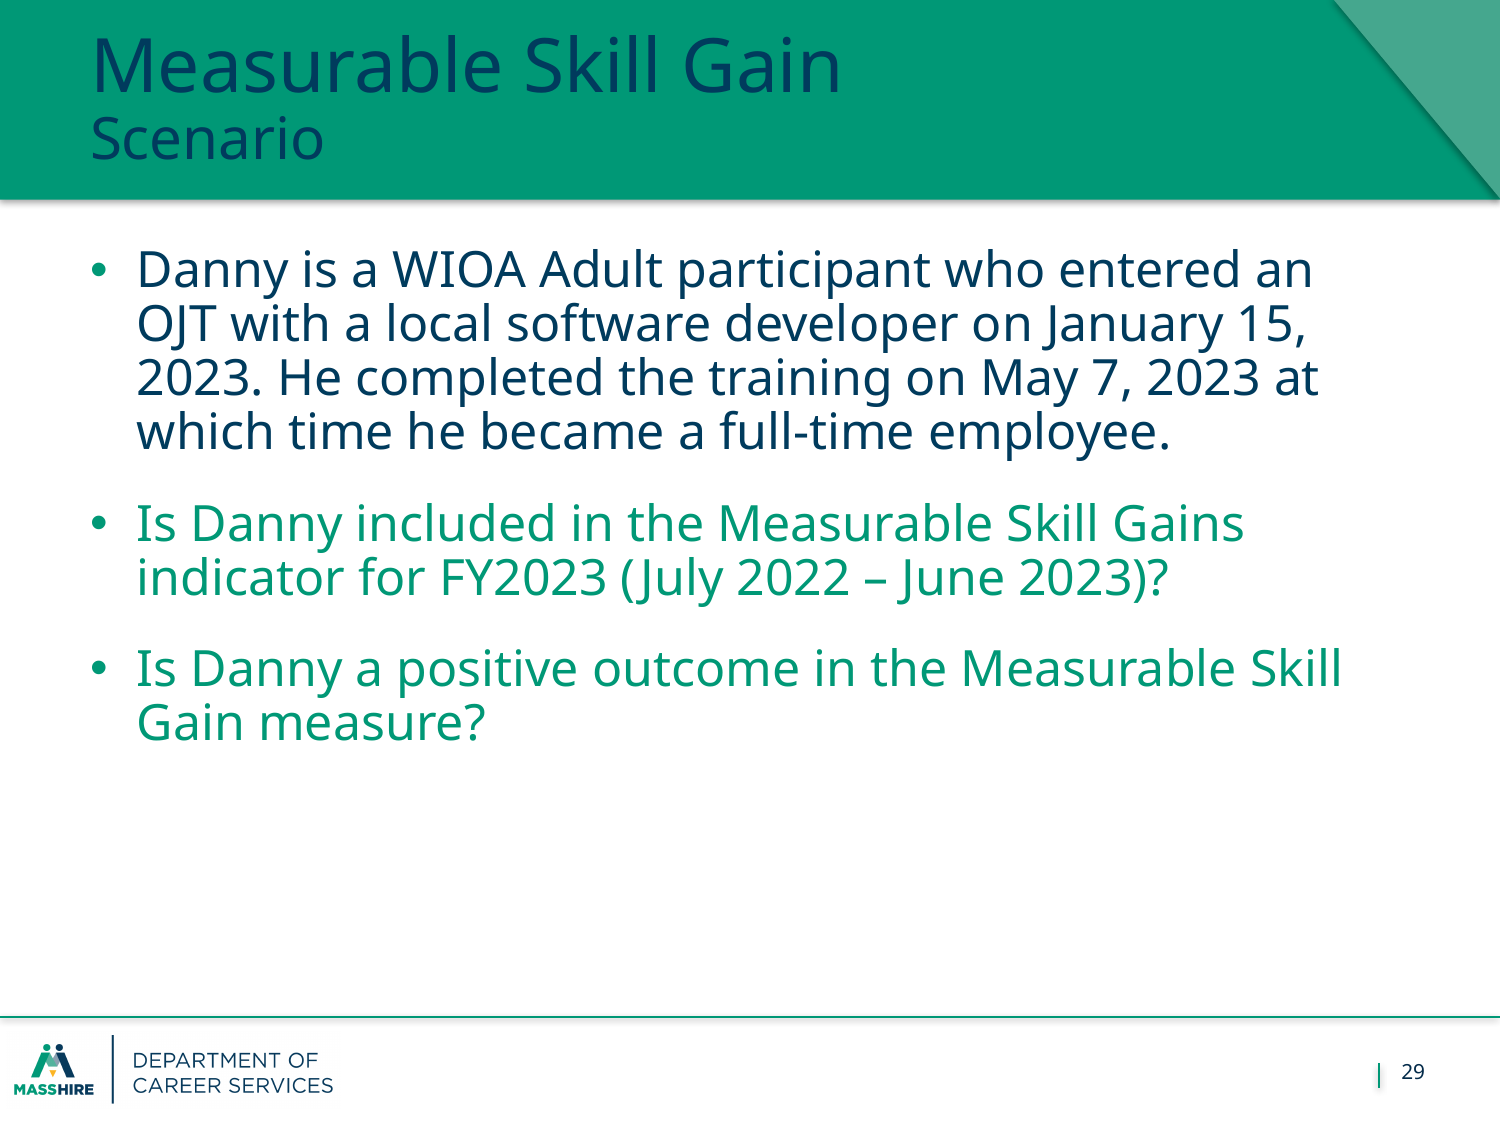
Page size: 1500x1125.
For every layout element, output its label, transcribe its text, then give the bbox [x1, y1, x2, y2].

slide_number 29 [1376, 1042, 1425, 1103]
title Measurable Skill Gain Scenario [75, 22, 1245, 178]
list Danny is a WIOA Adult participant who entered an OJT with a local software developer on January 15, 2023. He completed the training on May 7, 2023 at which time he became a full-time employee. Is Danny included in the Measurable Skill Gains indicator for FY2023 (July 2022 – June 2023)? Is Danny a positive outcome in the Measurable Skill Gain measure? [75, 237, 1377, 980]
picture [6, 1031, 341, 1109]
